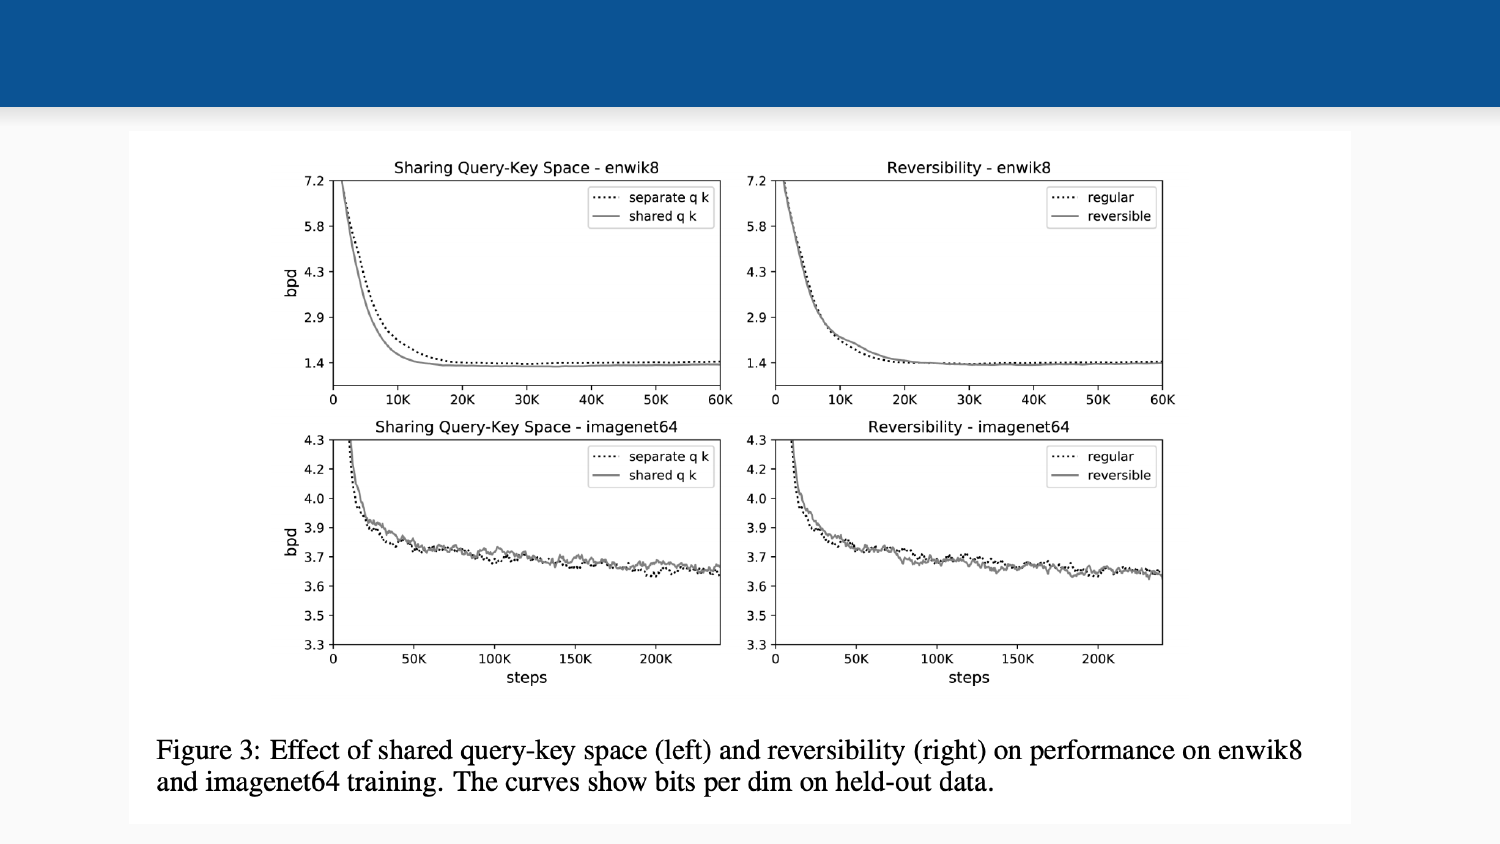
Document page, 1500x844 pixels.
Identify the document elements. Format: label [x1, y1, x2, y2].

picture [129, 131, 1351, 825]
